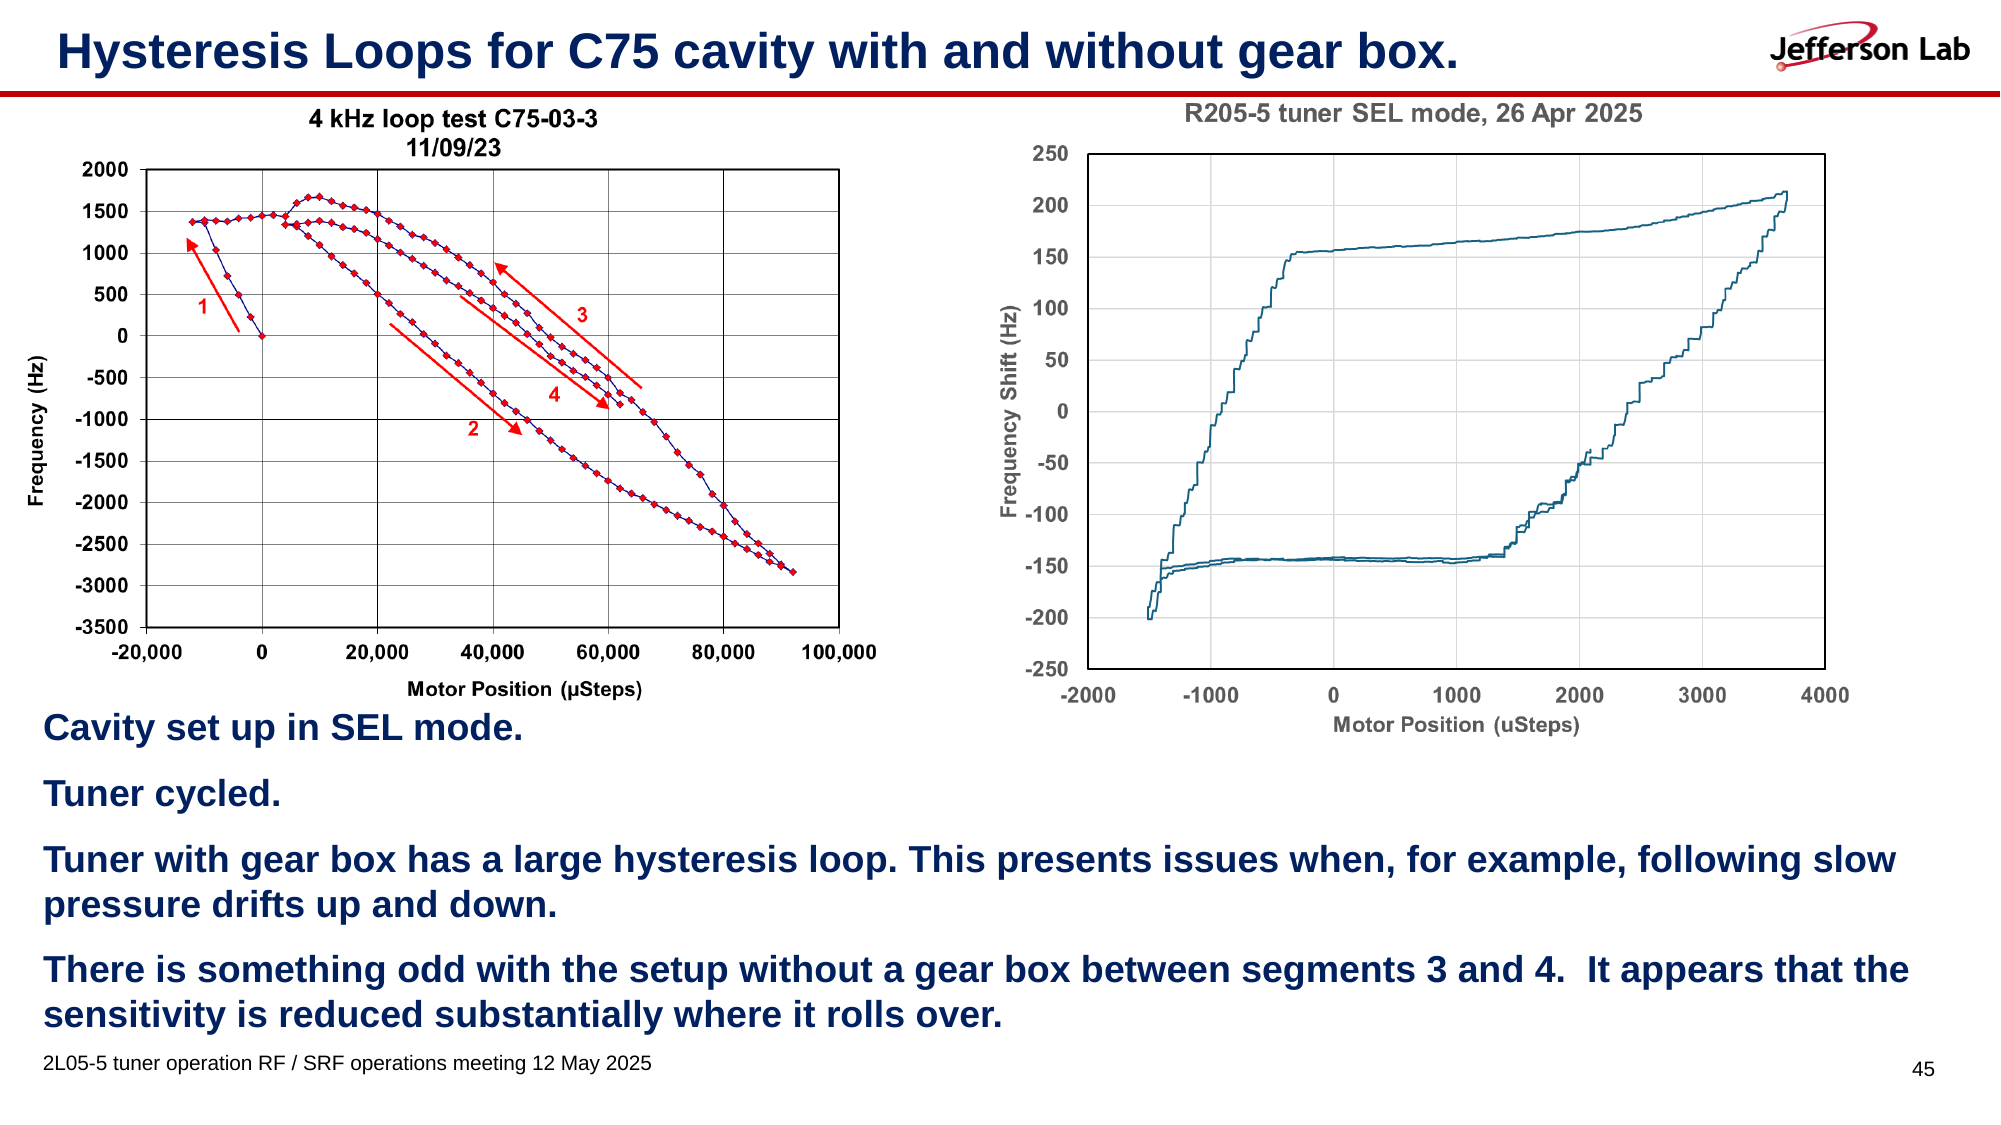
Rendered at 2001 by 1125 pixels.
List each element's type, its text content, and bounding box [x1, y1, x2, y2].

title Hysteresis Loops for C75 cavity with and without gear box. [41, 9, 1854, 87]
list Cavity set up in SEL mode. Tuner cycled. Tuner with gear box has a large hysteresis loop. This presents issues when, for example, following slow pressure drifts up and down. There is something odd with the setup without a gear box between segments 3 and 4. It appears that the sensitivity is reduced substantially where it rolls over. [28, 695, 1936, 1043]
picture [1854, 13, 1980, 83]
picture [944, 86, 1882, 767]
picture [0, 81, 896, 732]
footer 2L05-5 tuner operation RF / SRF operations meeting 12 May 2025 [28, 1032, 703, 1093]
slide_number 45 [1500, 1038, 1950, 1099]
